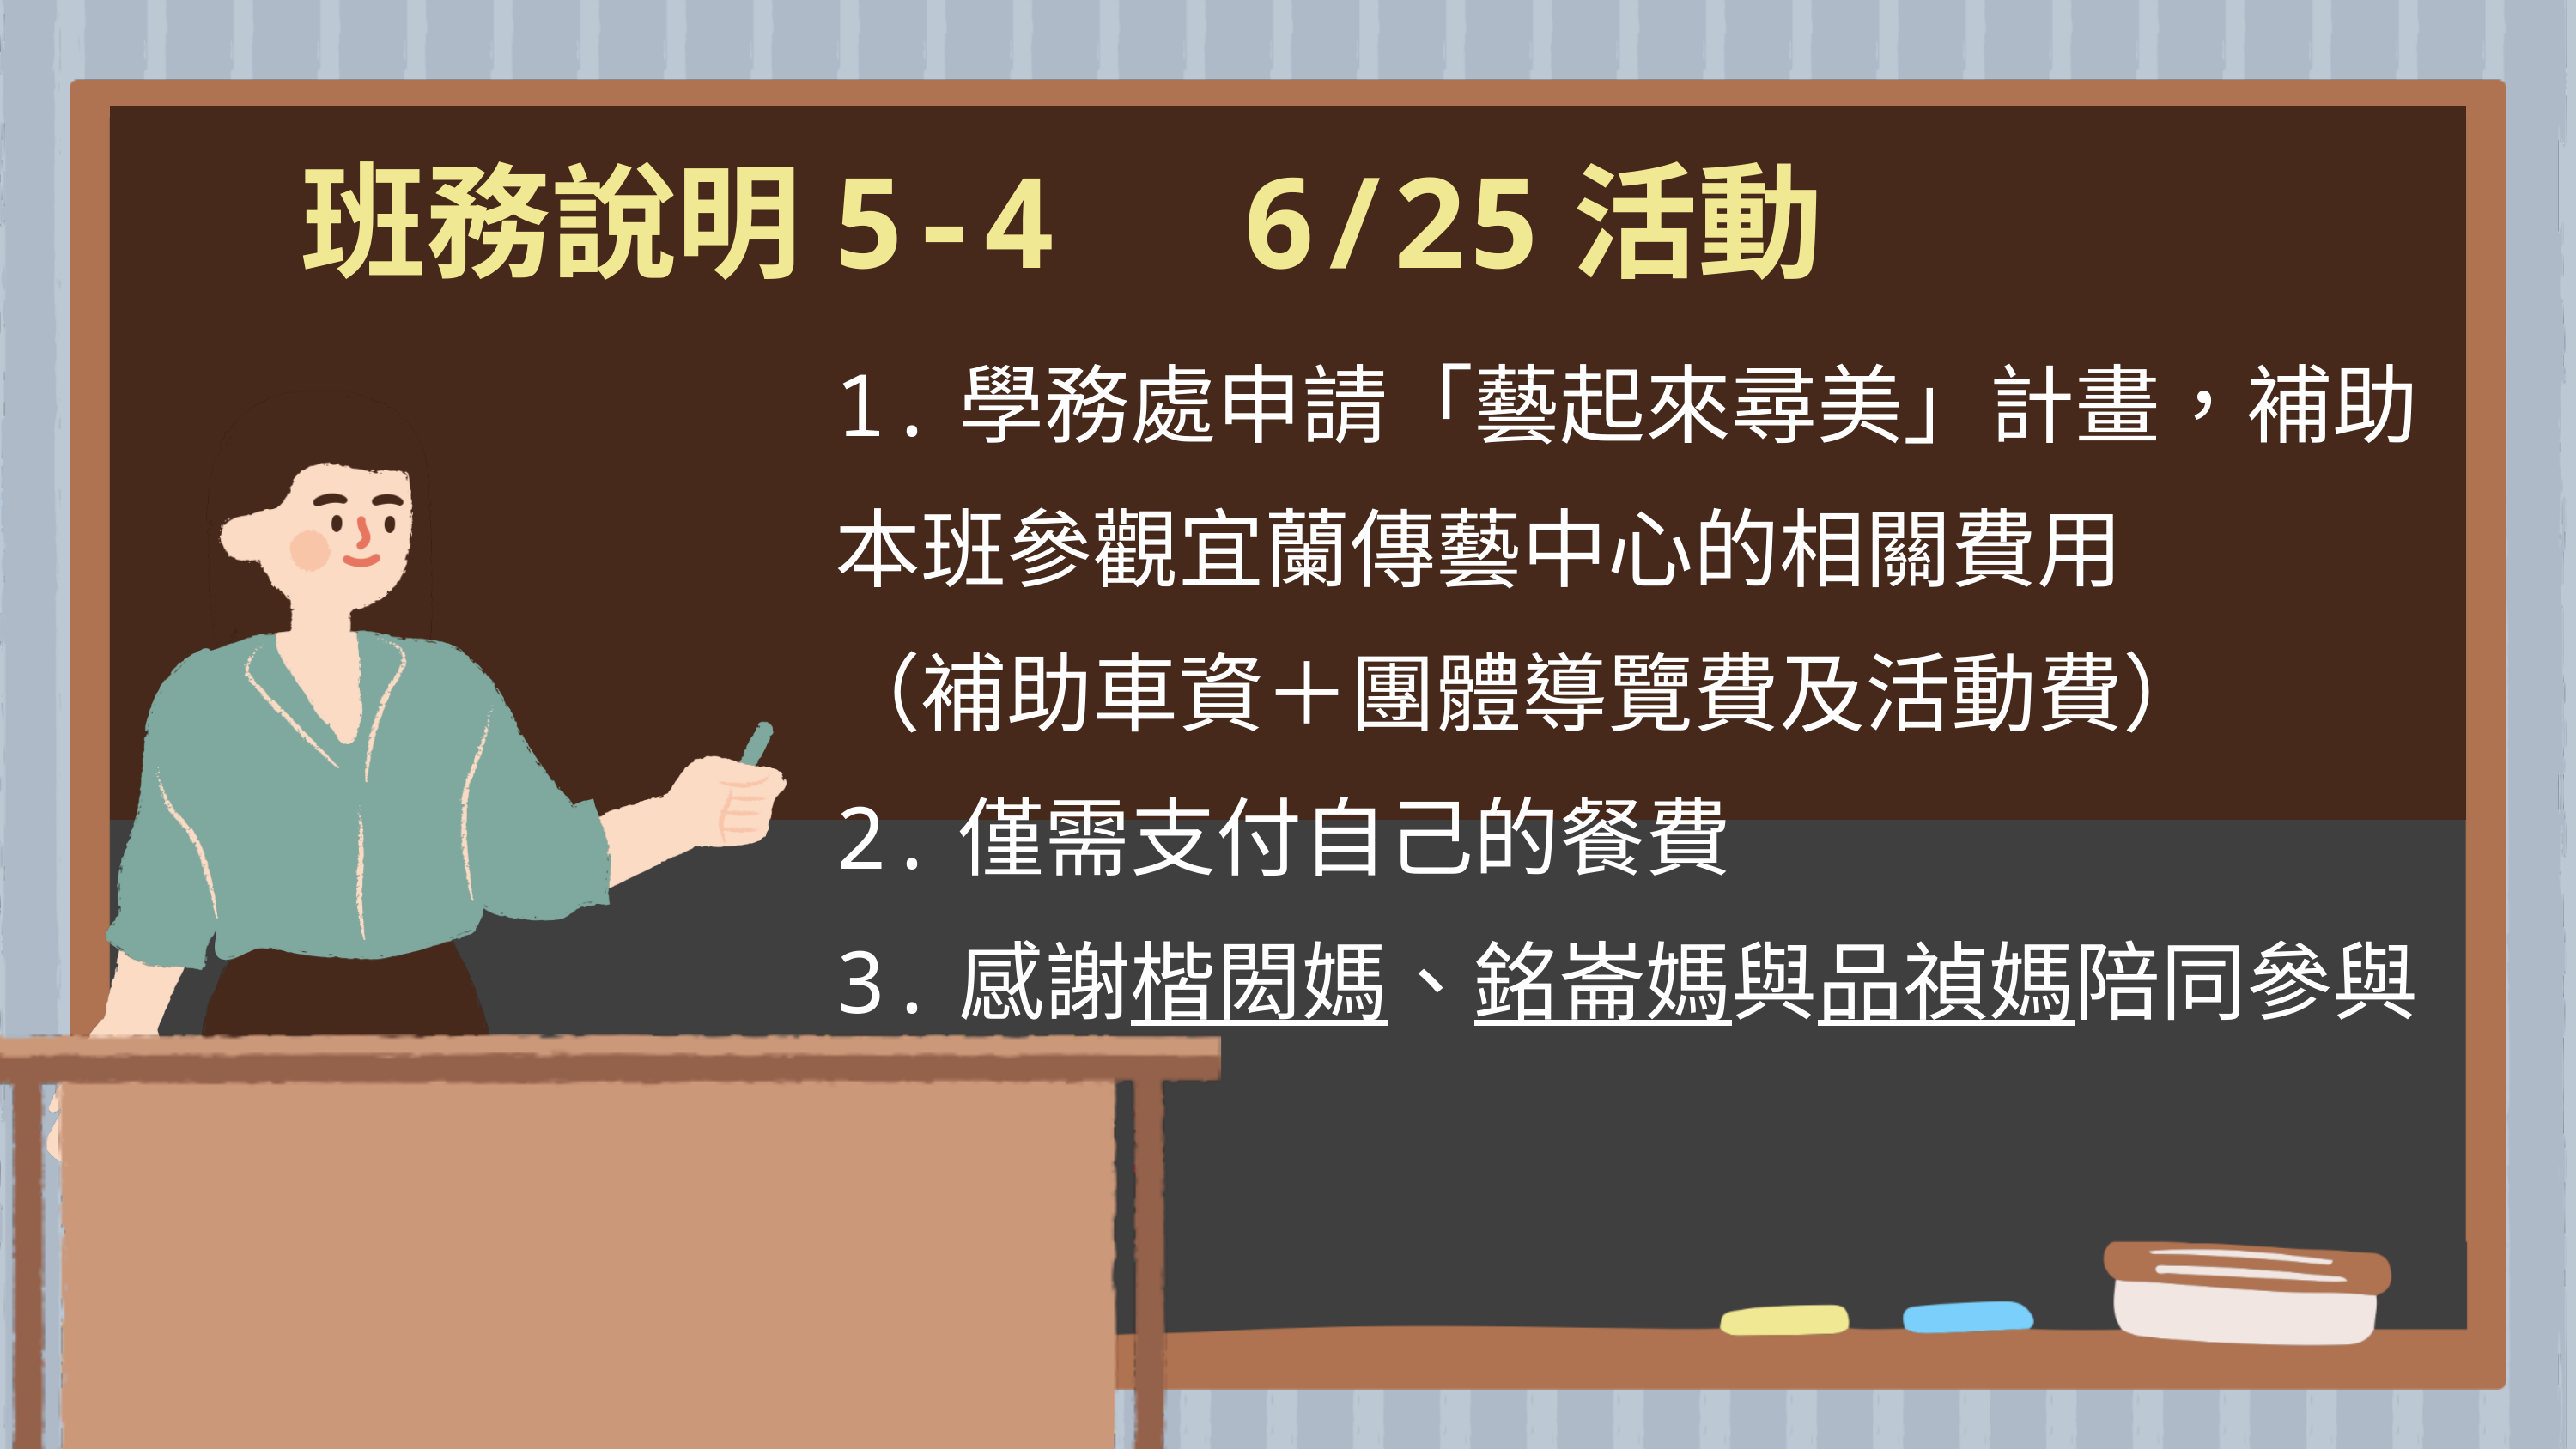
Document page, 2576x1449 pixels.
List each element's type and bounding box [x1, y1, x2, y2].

text_box [109, 85, 2467, 820]
picture [0, 0, 2573, 1449]
